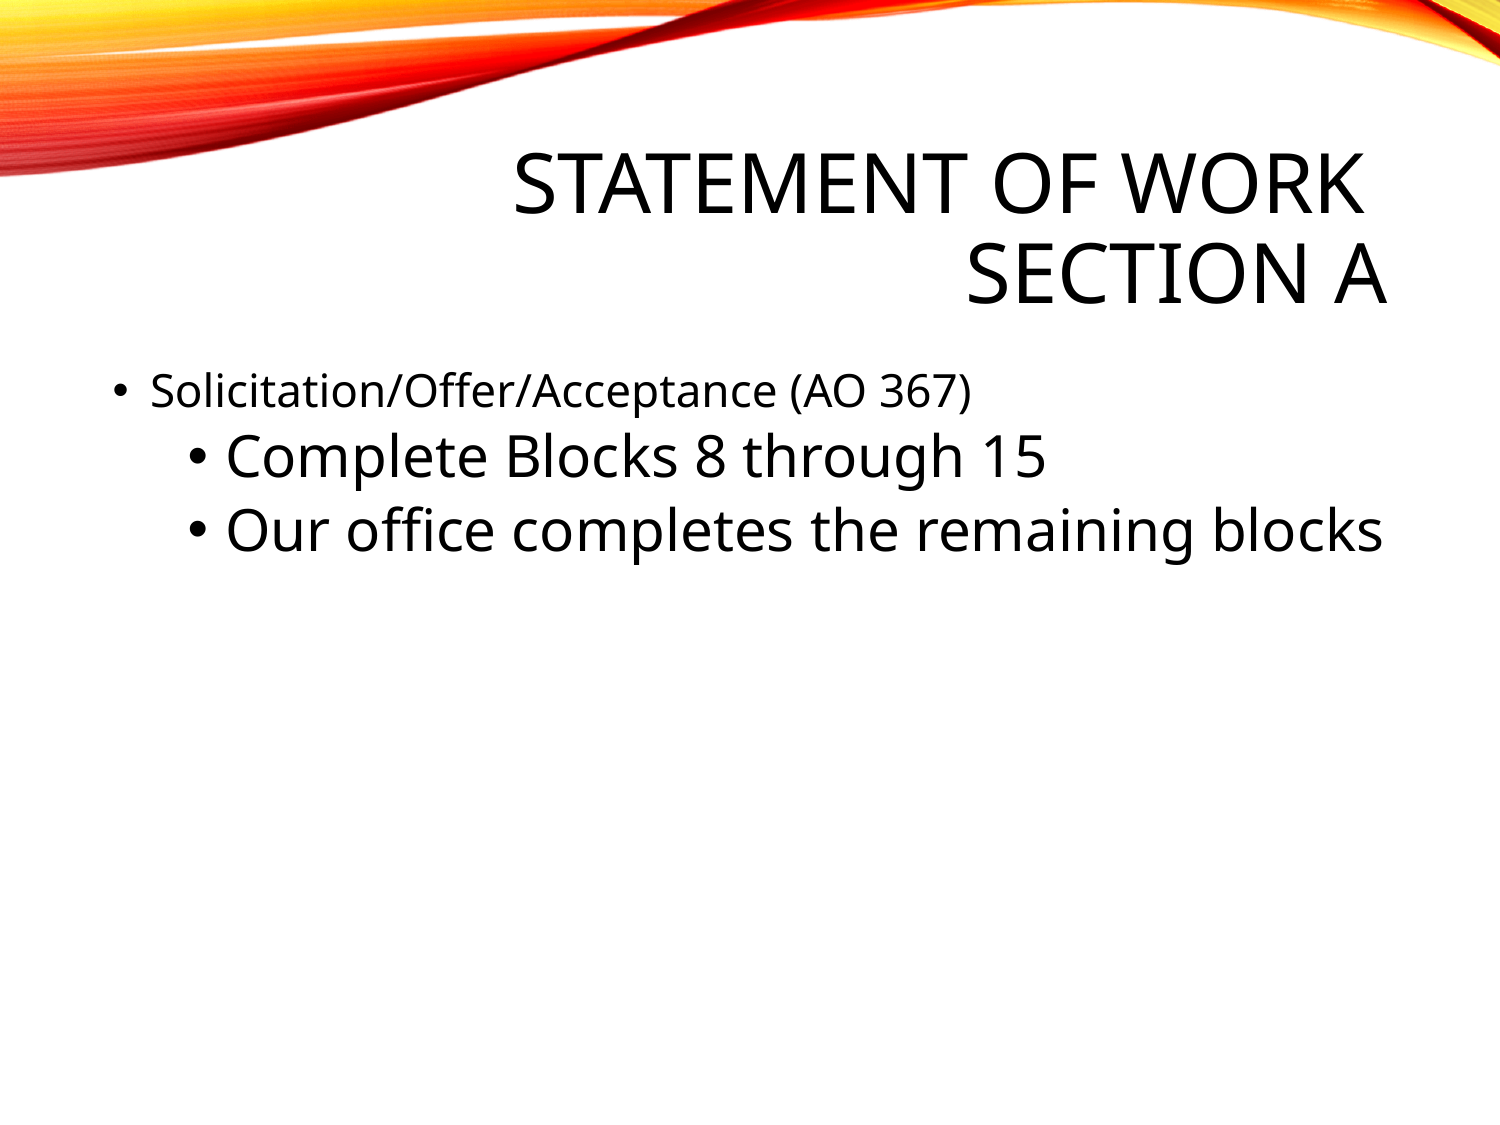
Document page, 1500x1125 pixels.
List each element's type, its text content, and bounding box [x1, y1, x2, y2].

title Statement of Work Section A [356, 125, 1403, 338]
list Solicitation/Offer/Acceptance (AO 367) Complete Blocks 8 through 15 Our office completes the remaining blocks [97, 360, 1403, 1028]
picture [0, 0, 1500, 178]
